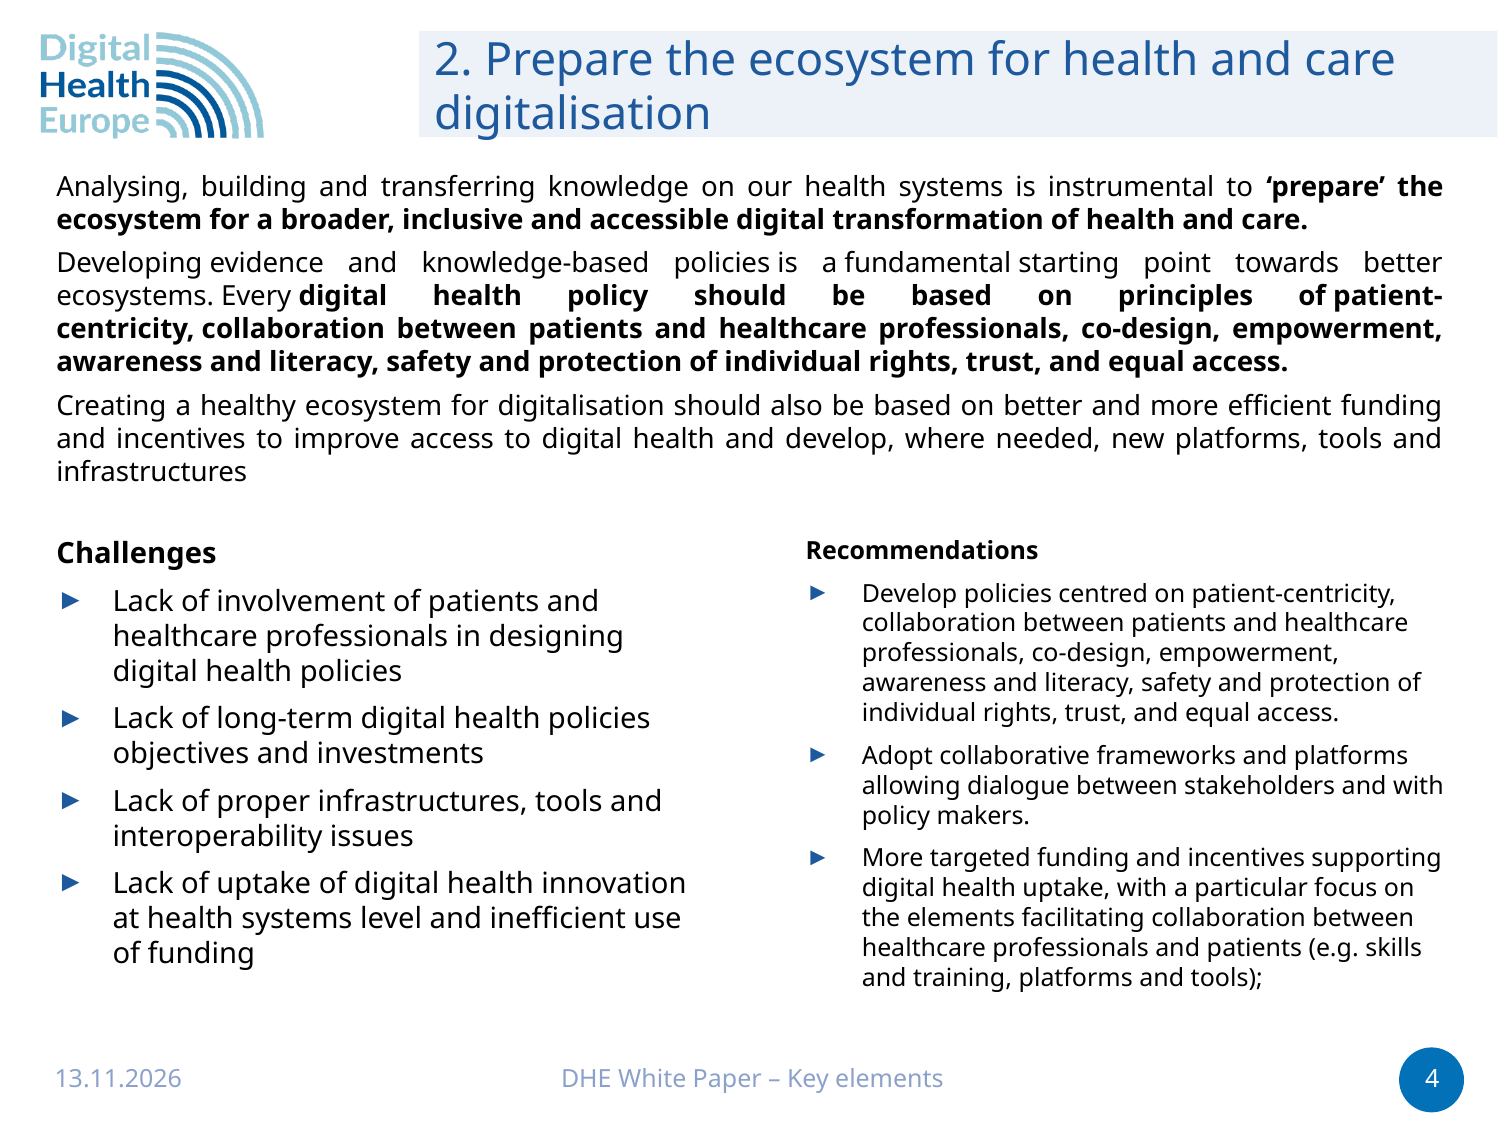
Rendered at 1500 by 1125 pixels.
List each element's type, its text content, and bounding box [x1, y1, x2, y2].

text_box Recommendations Develop policies centred on patient-centricity, collaboration between patients and healthcare professionals, co-design, empowerment, awareness and literacy, safety and protection of individual rights, trust, and equal access. Adopt collaborative frameworks and platforms allowing dialogue between stakeholders and with policy makers. More targeted funding and incentives supporting digital health uptake, with a particular focus on the elements facilitating collaboration between healthcare professionals and patients (e.g. skills and training, platforms and tools); [790, 527, 1463, 951]
list Analysing, building and transferring knowledge on our health systems is instrumental to ‘prepare’ the ecosystem for a broader, inclusive and accessible digital transformation of health and care. Developing evidence and knowledge-based policies is a fundamental starting point towards better ecosystems. Every digital health policy should be based on principles of patient-centricity, collaboration between patients and healthcare professionals, co-design, empowerment, awareness and literacy, safety and protection of individual rights, trust, and equal access. Creating a healthy ecosystem for digitalisation should also be based on better and more efficient funding and incentives to improve access to digital health and develop, where needed, new platforms, tools and infrastructures [41, 161, 1459, 502]
picture [29, 19, 272, 149]
title 2. Prepare the ecosystem for health and care digitalisation [419, 30, 1498, 138]
slide_number 4 [1402, 1049, 1463, 1110]
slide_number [39, 1049, 231, 1110]
footer DHE White Paper – Key elements [253, 1049, 1258, 1110]
text_box Challenges Lack of involvement of patients and healthcare professionals in designing digital health policies Lack of long-term digital health policies objectives and investments Lack of proper infrastructures, tools and interoperability issues Lack of uptake of digital health innovation at health systems level and inefficient use of funding [41, 527, 713, 951]
